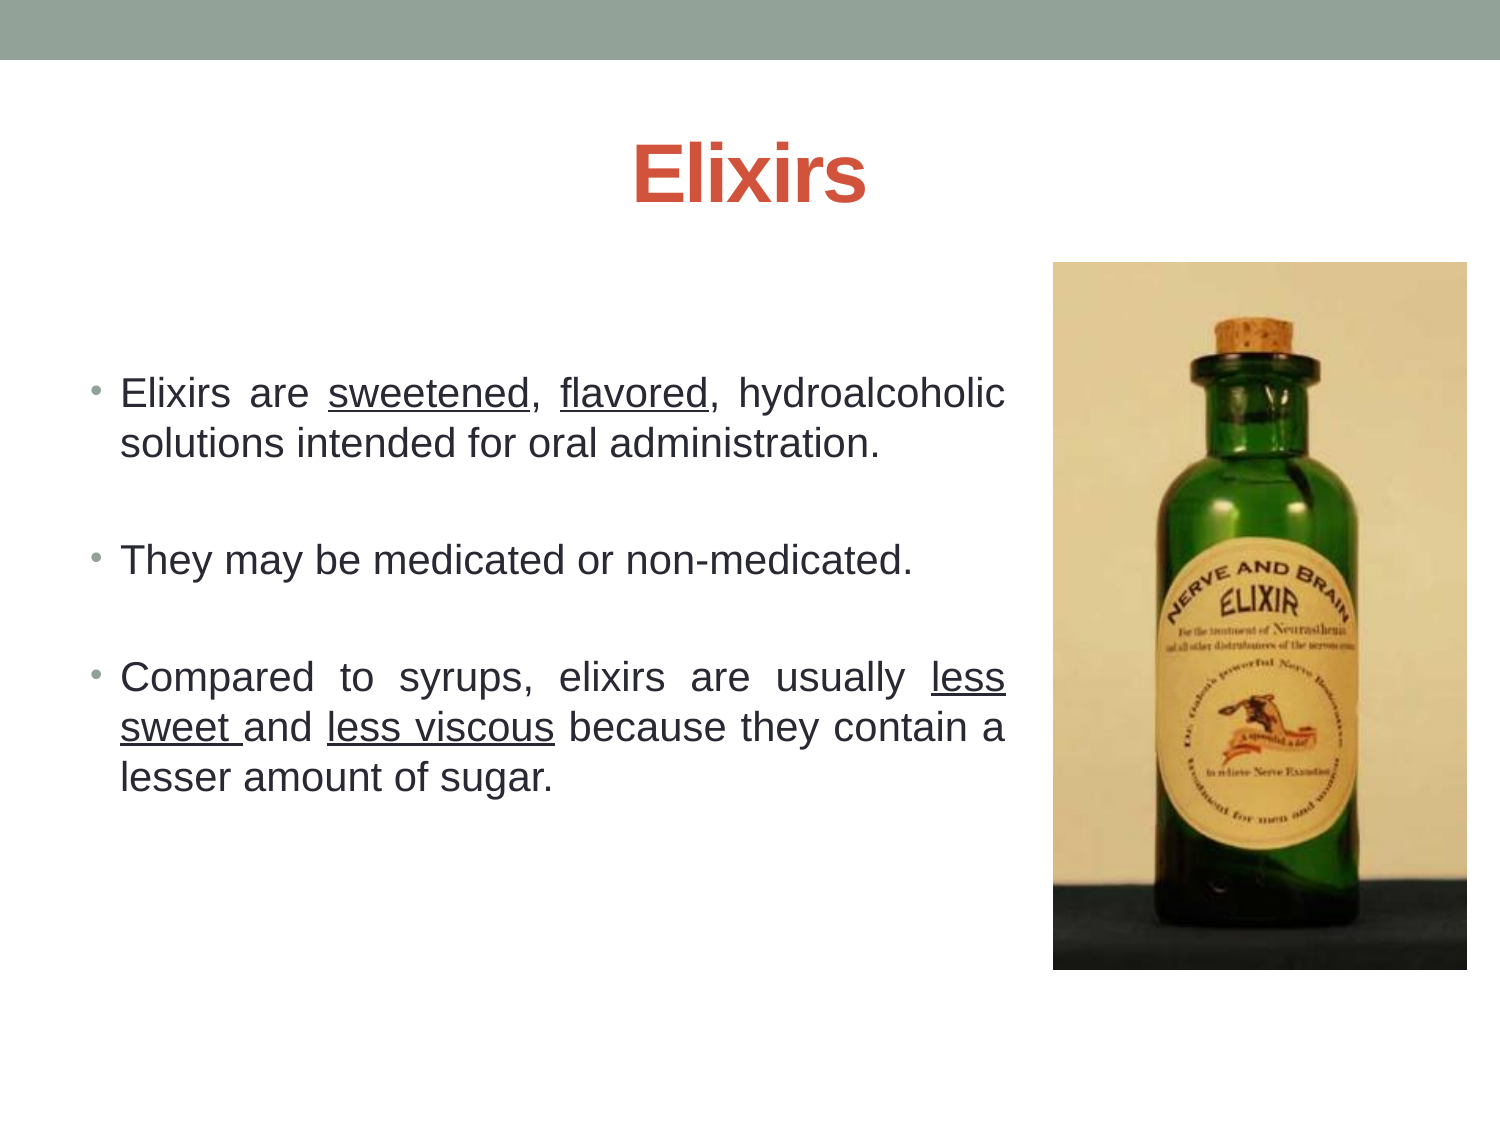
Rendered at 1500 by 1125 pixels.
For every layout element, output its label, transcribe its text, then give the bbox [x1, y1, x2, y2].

picture [1053, 262, 1467, 971]
title Elixirs [75, 87, 1425, 250]
list Elixirs are sweetened, flavored, hydroalcoholic solutions intended for oral administration. They may be medicated or non-medicated. Compared to syrups, elixirs are usually less sweet and less viscous because they contain a lesser amount of sugar. [75, 358, 1021, 1063]
